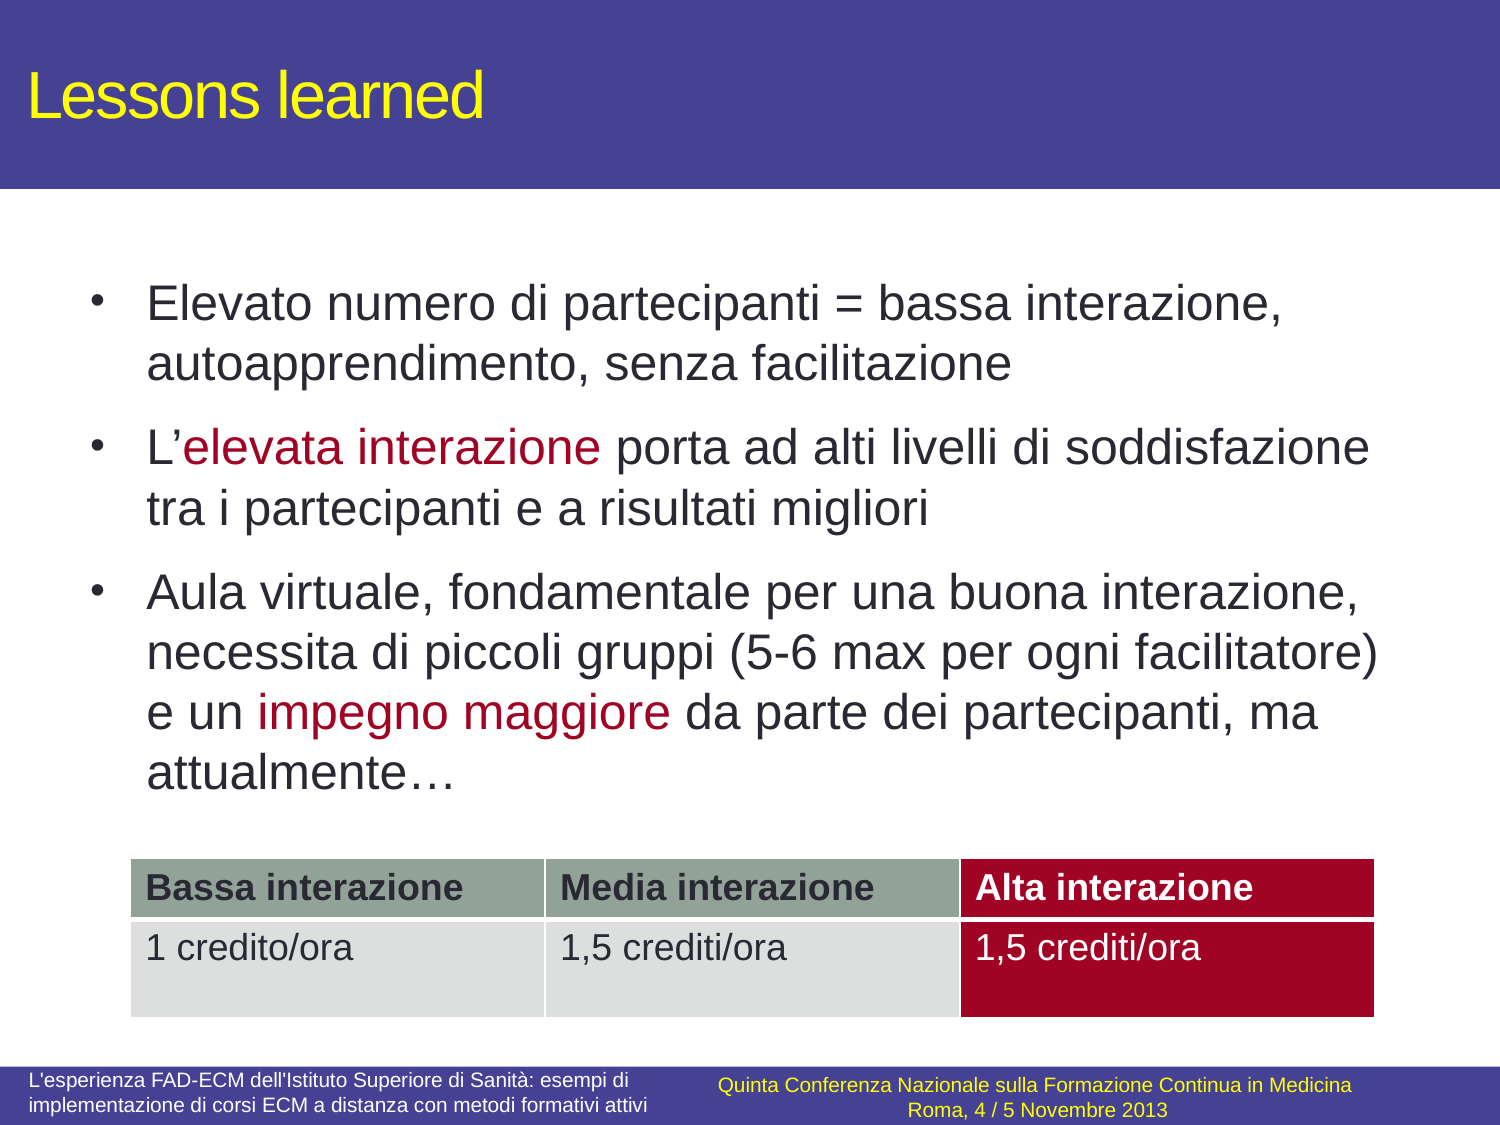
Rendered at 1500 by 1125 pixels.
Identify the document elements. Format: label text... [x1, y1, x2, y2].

slide_number L'esperienza FAD-ECM dell'Istituto Superiore di Sanità: esempi di implementazione di corsi ECM a distanza con metodi formativi attivi [13, 1067, 683, 1125]
table_header Media interazione [546, 859, 959, 917]
table_cell 1,5 crediti/ora [546, 922, 959, 1017]
table_header Alta interazione [961, 859, 1374, 917]
table_cell 1 credito/ora [131, 922, 544, 1017]
footer Quinta Conferenza Nazionale sulla Formazione Continua in Medicina Roma, 4 / 5 Novembre 2013 [698, 1069, 1378, 1124]
table_cell 1,5 crediti/ora [961, 922, 1374, 1017]
table_header Bassa interazione [131, 859, 544, 917]
title Lessons learned [11, 11, 1137, 174]
list Elevato numero di partecipanti = bassa interazione, autoapprendimento, senza facilitazione L’elevata interazione porta ad alti livelli di soddisfazione tra i partecipanti e a risultati migliori Aula virtuale, fondamentale per una buona interazione, necessita di piccoli gruppi (5-6 max per ogni facilitatore) e un impegno maggiore da parte dei partecipanti, ma attualmente… [74, 262, 1426, 1063]
